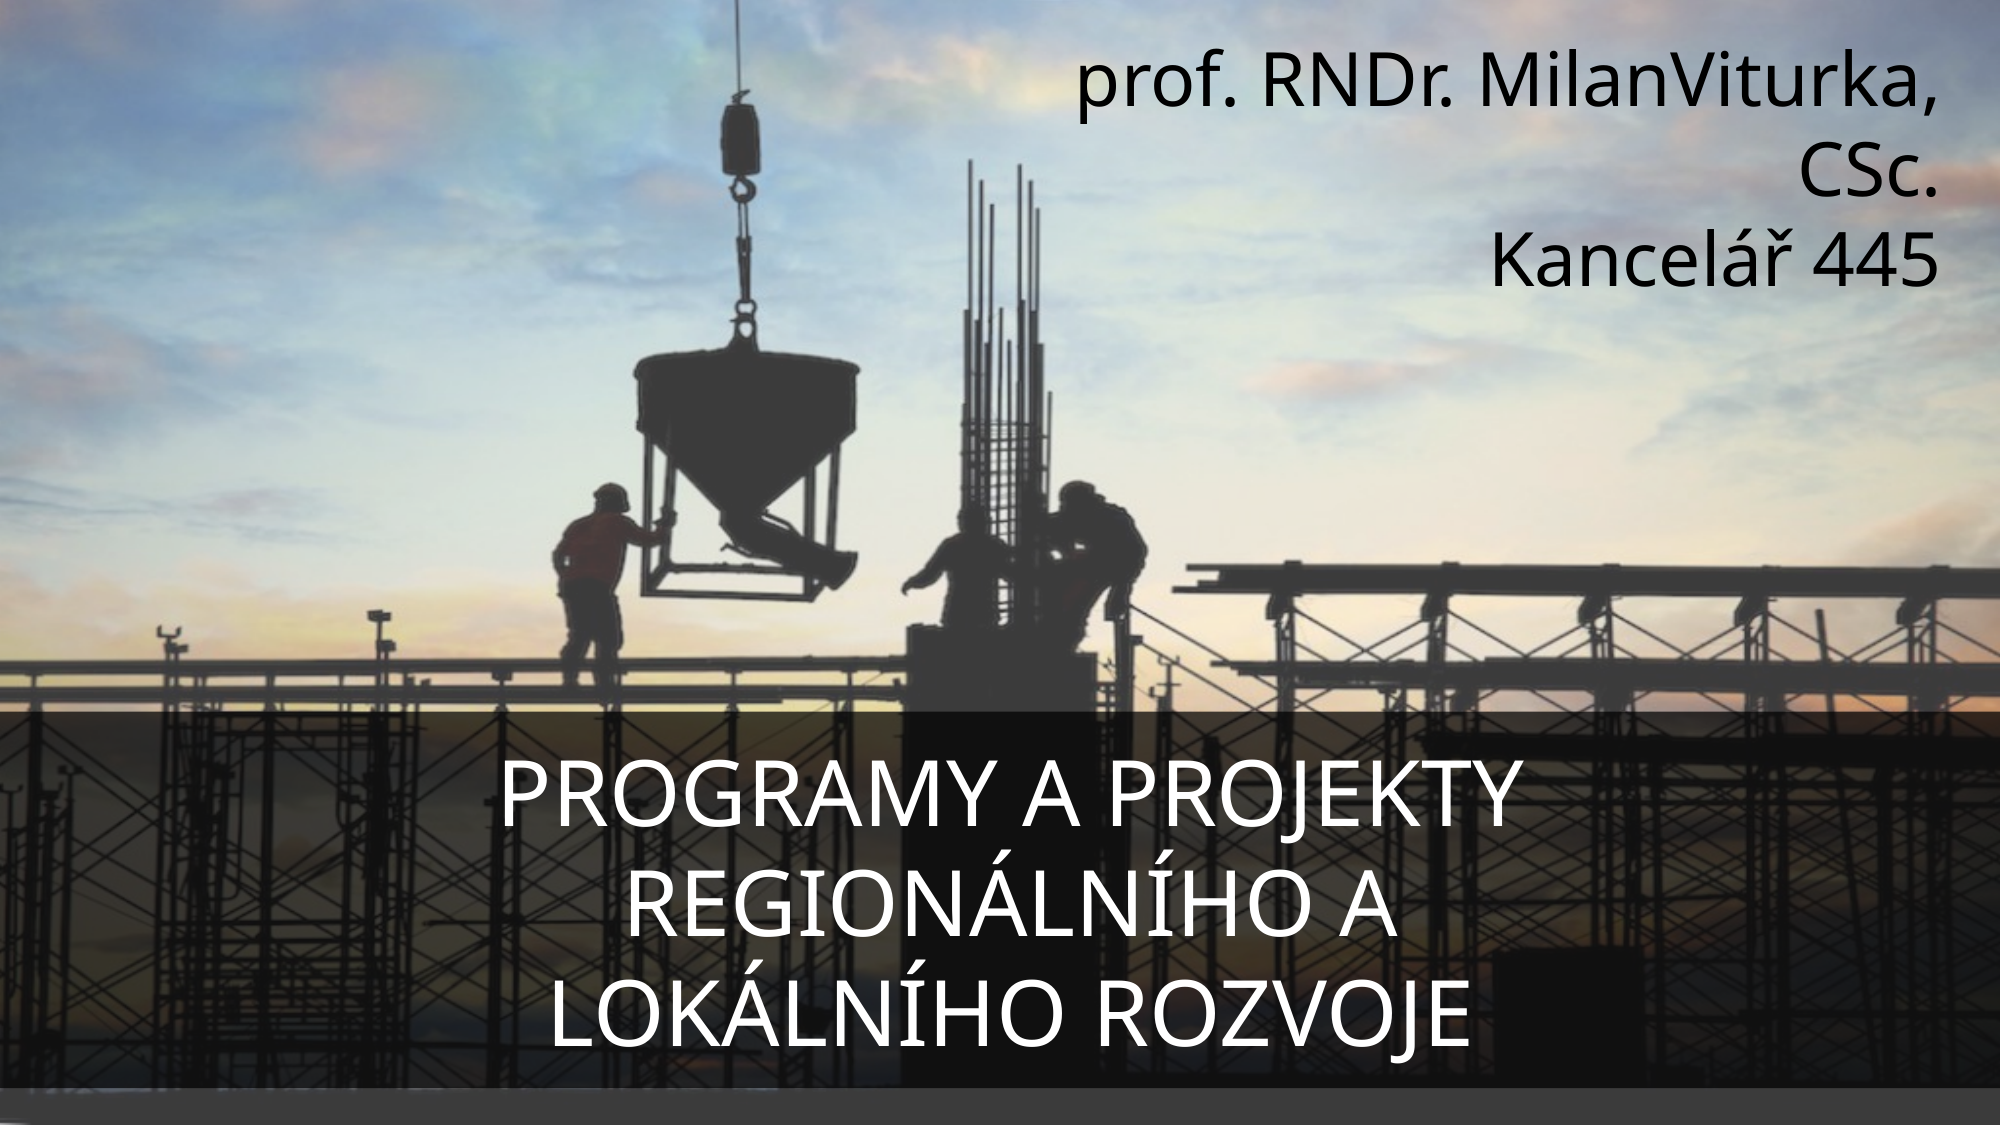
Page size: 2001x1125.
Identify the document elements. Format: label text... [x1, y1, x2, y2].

text_box [0, 1089, 2000, 1125]
text_box [0, 0, 2000, 711]
text_box PROGRAMY A PROJEKTY REGIONÁLNÍHO A LOKÁLNÍHO ROZVOJE [123, 727, 1898, 1076]
text_box prof. RNDr. MilanViturka, CSc. Kancelář 445 [957, 23, 1958, 221]
text_box [0, 711, 2000, 1089]
